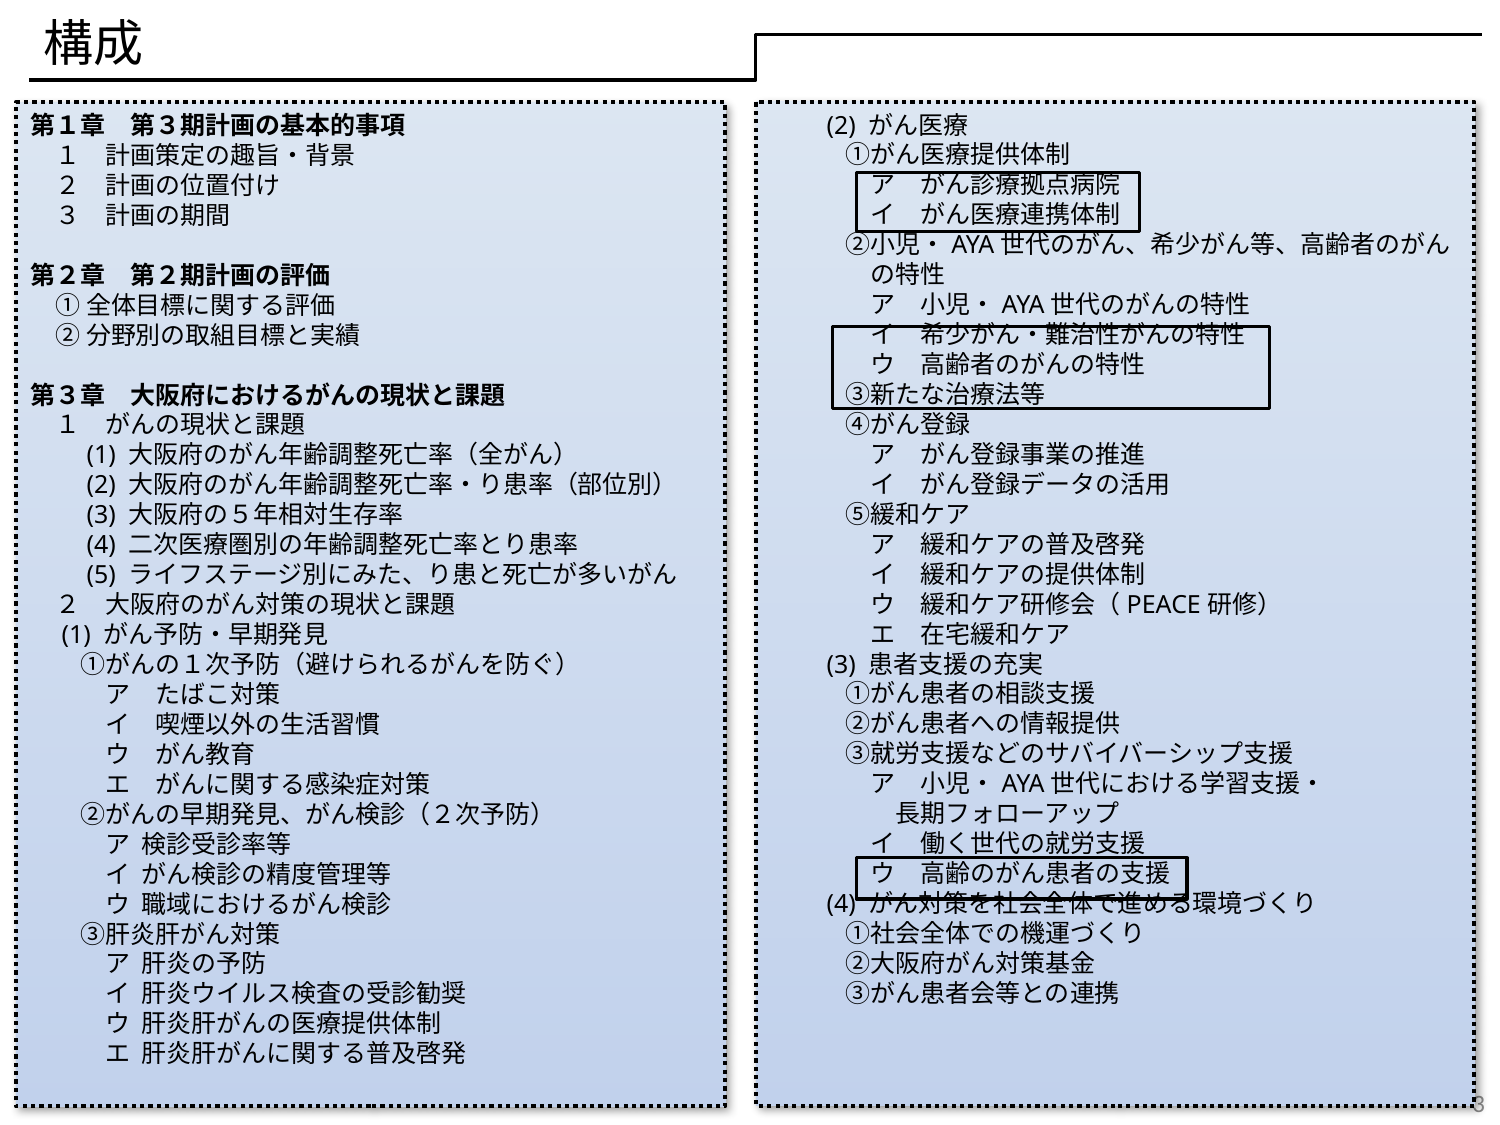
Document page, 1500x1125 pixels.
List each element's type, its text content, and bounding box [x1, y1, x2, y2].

text_box 構成 [28, 4, 1081, 33]
text_box (2) がん医療 ①がん医療提供体制 ア がん診療拠点病院 イ がん医療連携体制 ②小児・AYA世代のがん、希少がん等、高齢者のがん の特性 ア 小児・AYA世代のがんの特性 イ 希少がん・難治性がんの特性 ウ 高齢者のがんの特性 ③新たな治療法等 ④がん登録 ア がん登録事業の推進 イ がん登録データの活用 ⑤緩和ケア ア 緩和ケアの普及啓発 イ 緩和ケアの提供体制 ウ 緩和ケア研修会（PEACE研修） エ 在宅緩和ケア (3) 患者支援の充実 ①がん患者の相談支援 ②がん患者への情報提供 ③就労支援などのサバイバーシップ支援 ア 小児・AYA世代における学習支援・ 長期フォローアップ イ 働く世代の就労支援 ウ 高齢のがん患者の支援 (4) がん対策を社会全体で進める環境づくり ①社会全体での機運づくり ②大阪府がん対策基金 ③がん患者会等との連携 [754, 100, 1476, 1108]
text_box 第１章 第３期計画の基本的事項 １ 計画策定の趣旨・背景 ２ 計画の位置付け ３ 計画の期間 第２章 第２期計画の評価 ① 全体目標に関する評価 ② 分野別の取組目標と実績 第３章 大阪府におけるがんの現状と課題 １ がんの現状と課題 (1) 大阪府のがん年齢調整死亡率（全がん） (2) 大阪府のがん年齢調整死亡率・り患率（部位別） (3) 大阪府の５年相対生存率 (4) 二次医療圏別の年齢調整死亡率とり患率 (5) ライフステージ別にみた、り患と死亡が多いがん ２ 大阪府のがん対策の現状と課題 (1) がん予防・早期発見 ①がんの１次予防（避けられるがんを防ぐ） ア たばこ対策 イ 喫煙以外の生活習慣 ウ がん教育 エ がんに関する感染症対策 ②がんの早期発見、がん検診（２次予防） ア 検診受診率等 イ がん検診の精度管理等 ウ 職域におけるがん検診 ③肝炎肝がん対策 ア 肝炎の予防 イ 肝炎ウイルス検査の受診勧奨 ウ 肝炎肝がんの医療提供体制 エ 肝炎肝がんに関する普及啓発 [14, 100, 727, 1108]
text_box [854, 856, 1189, 901]
slide_number 3 [1149, 1065, 1500, 1125]
text_box [854, 171, 1142, 234]
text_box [29, 33, 1483, 81]
text_box [831, 324, 1272, 411]
